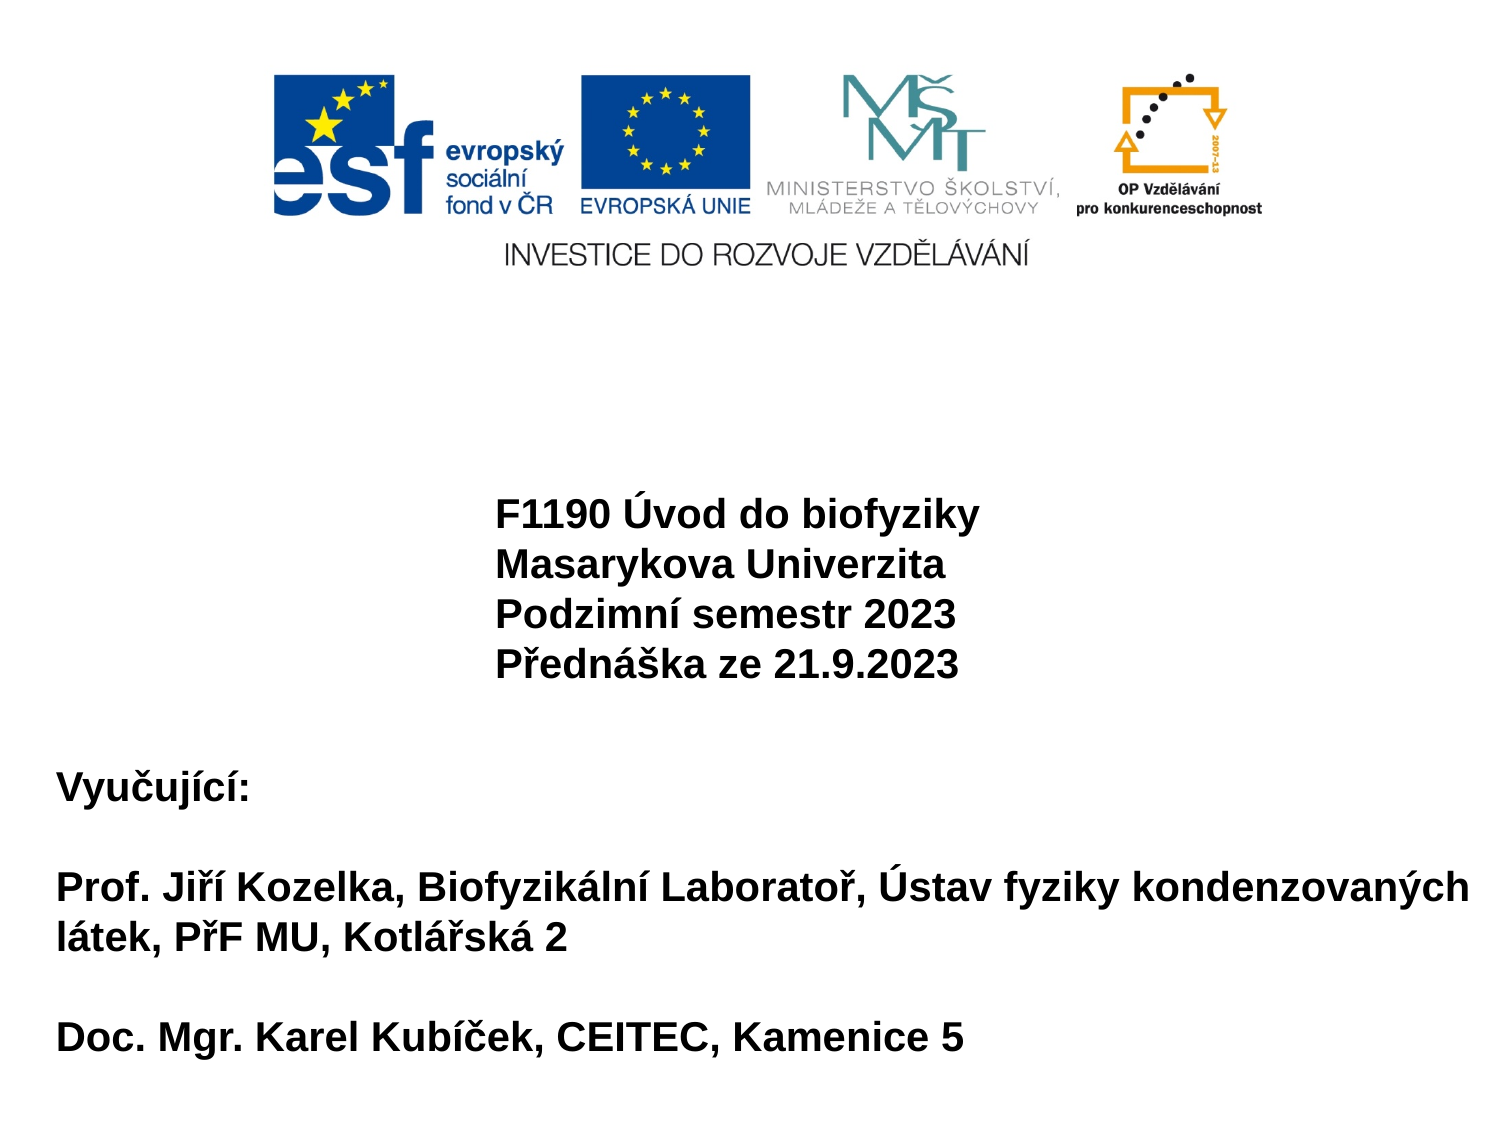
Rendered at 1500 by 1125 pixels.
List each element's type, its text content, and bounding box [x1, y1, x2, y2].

text_box Vyučující: Prof. Jiří Kozelka, Biofyzikální Laboratoř, Ústav fyziky kondenzovaných látek, PřF MU, Kotlářská 2 Doc. Mgr. Karel Kubíček, CEITEC, Kamenice 5 [41, 752, 1500, 1068]
text_box F1190 Úvod do biofyziky Masarykova Univerzita Podzimní semestr 2023 Přednáška ze 21.9.2023 [480, 479, 996, 695]
picture [241, 54, 1294, 285]
